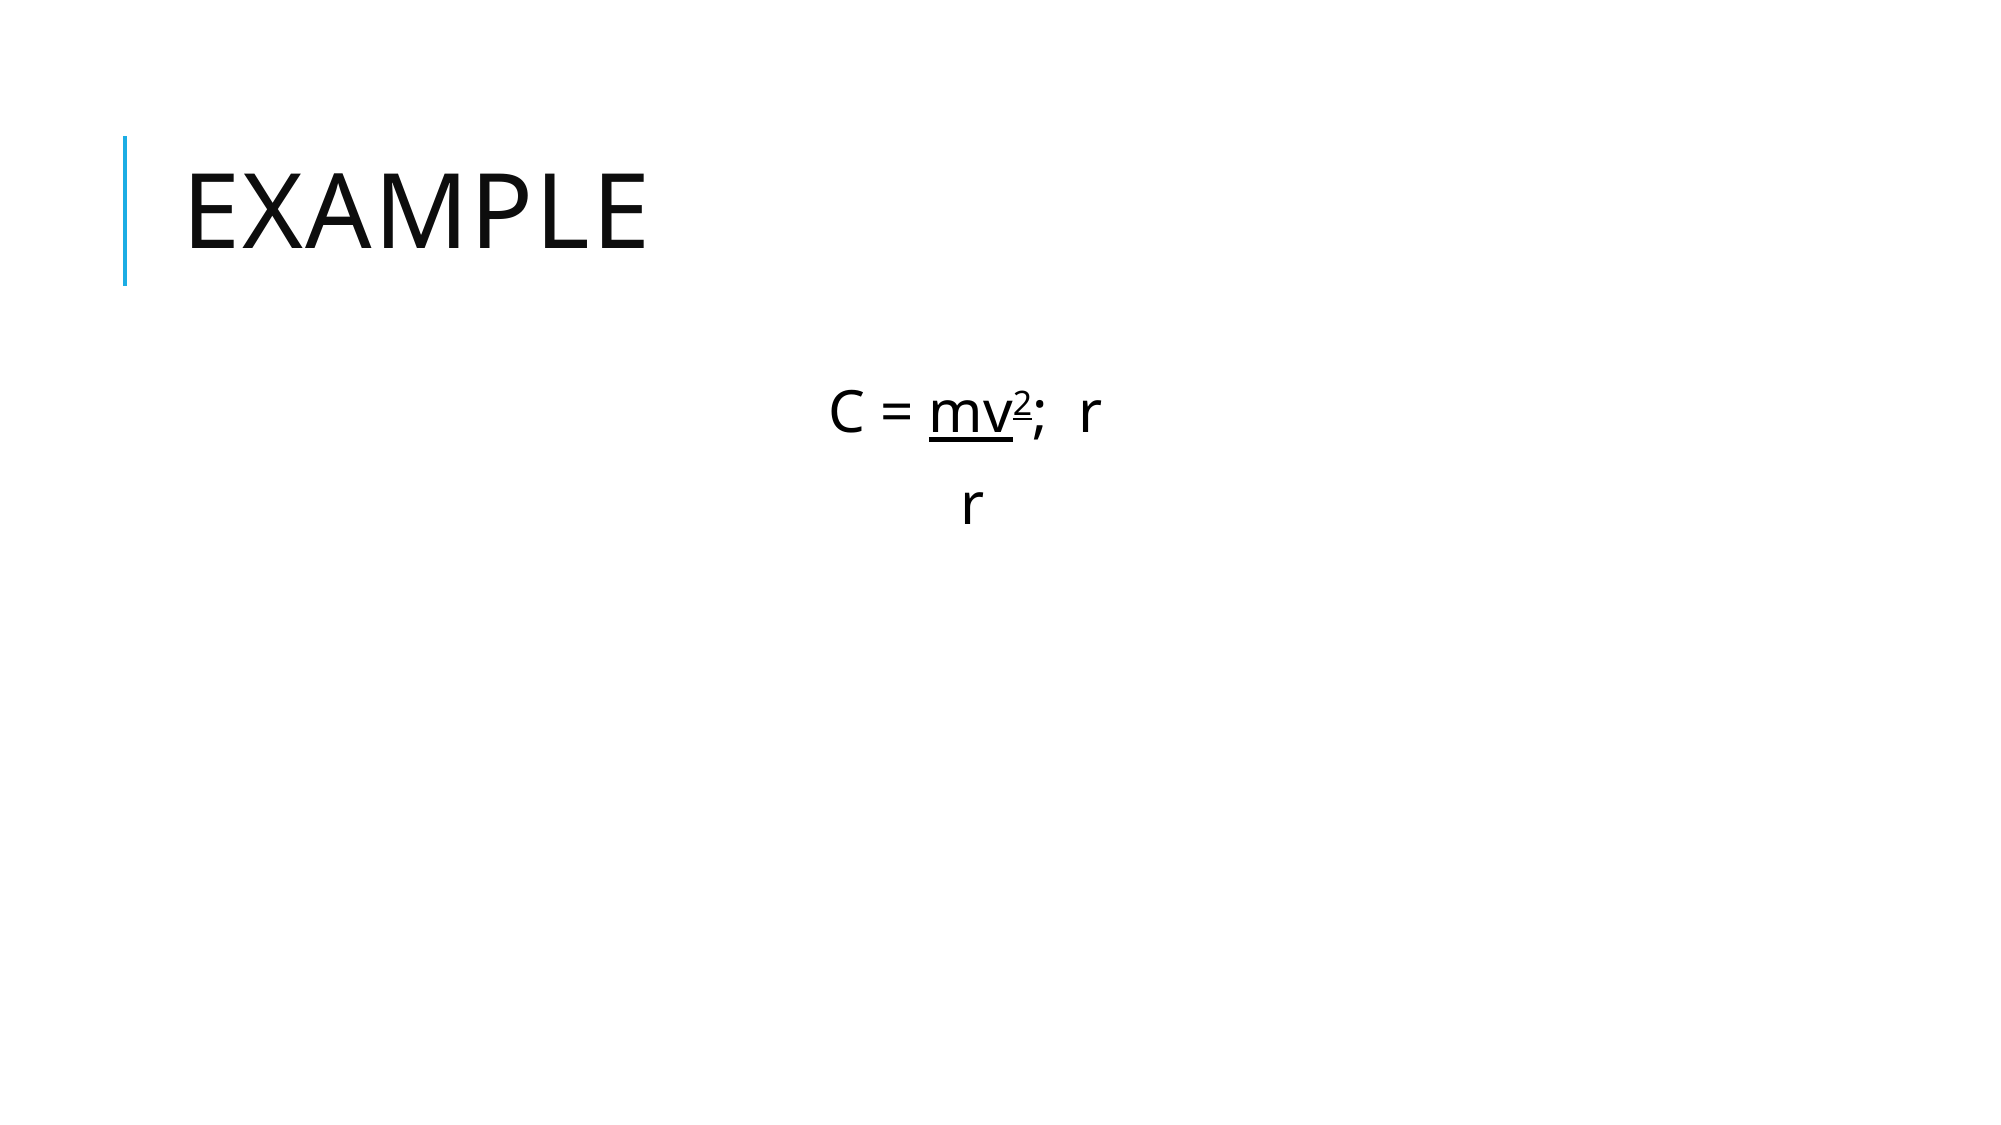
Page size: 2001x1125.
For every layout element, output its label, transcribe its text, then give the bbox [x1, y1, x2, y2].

list C = mv2; r r [168, 375, 1763, 1035]
title example [168, 96, 1763, 342]
